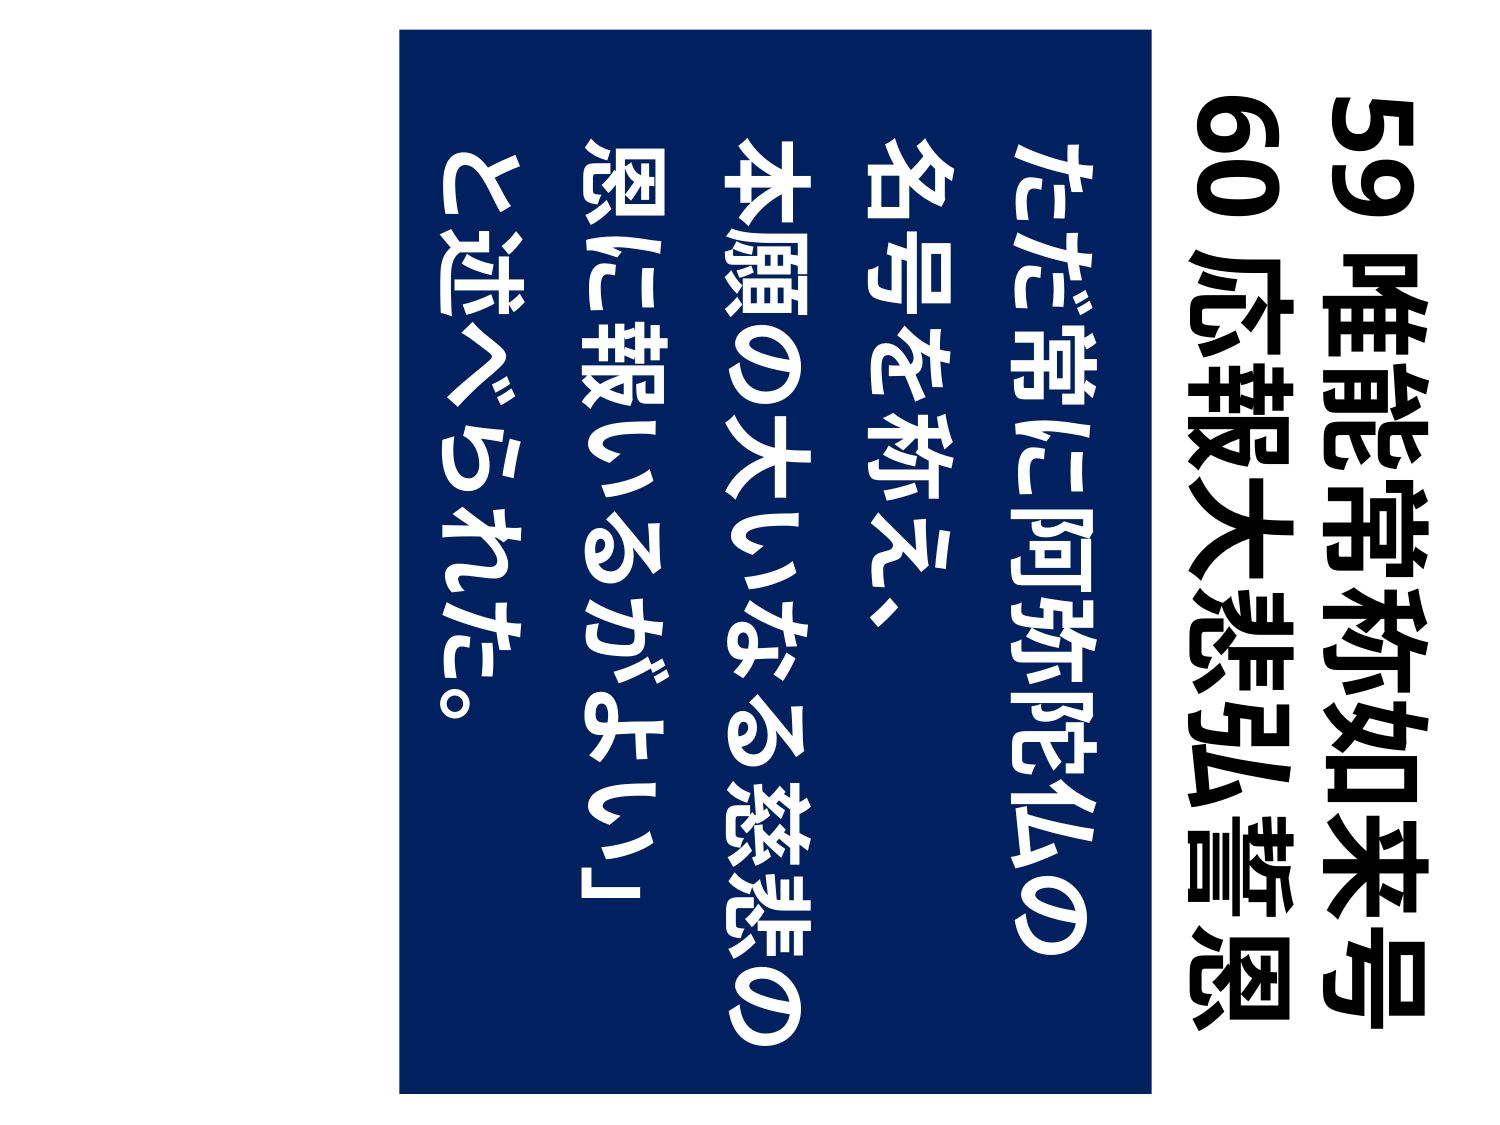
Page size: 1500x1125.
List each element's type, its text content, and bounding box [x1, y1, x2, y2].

text_box ただ常に阿弥陀仏の 名号を称え、 本願の大いなる慈悲の 恩に報いるがよい」 と述べられた。 [399, 29, 1150, 1094]
text_box 59唯能常称如来号 60応報大悲弘誓恩 [1150, 0, 1473, 1125]
